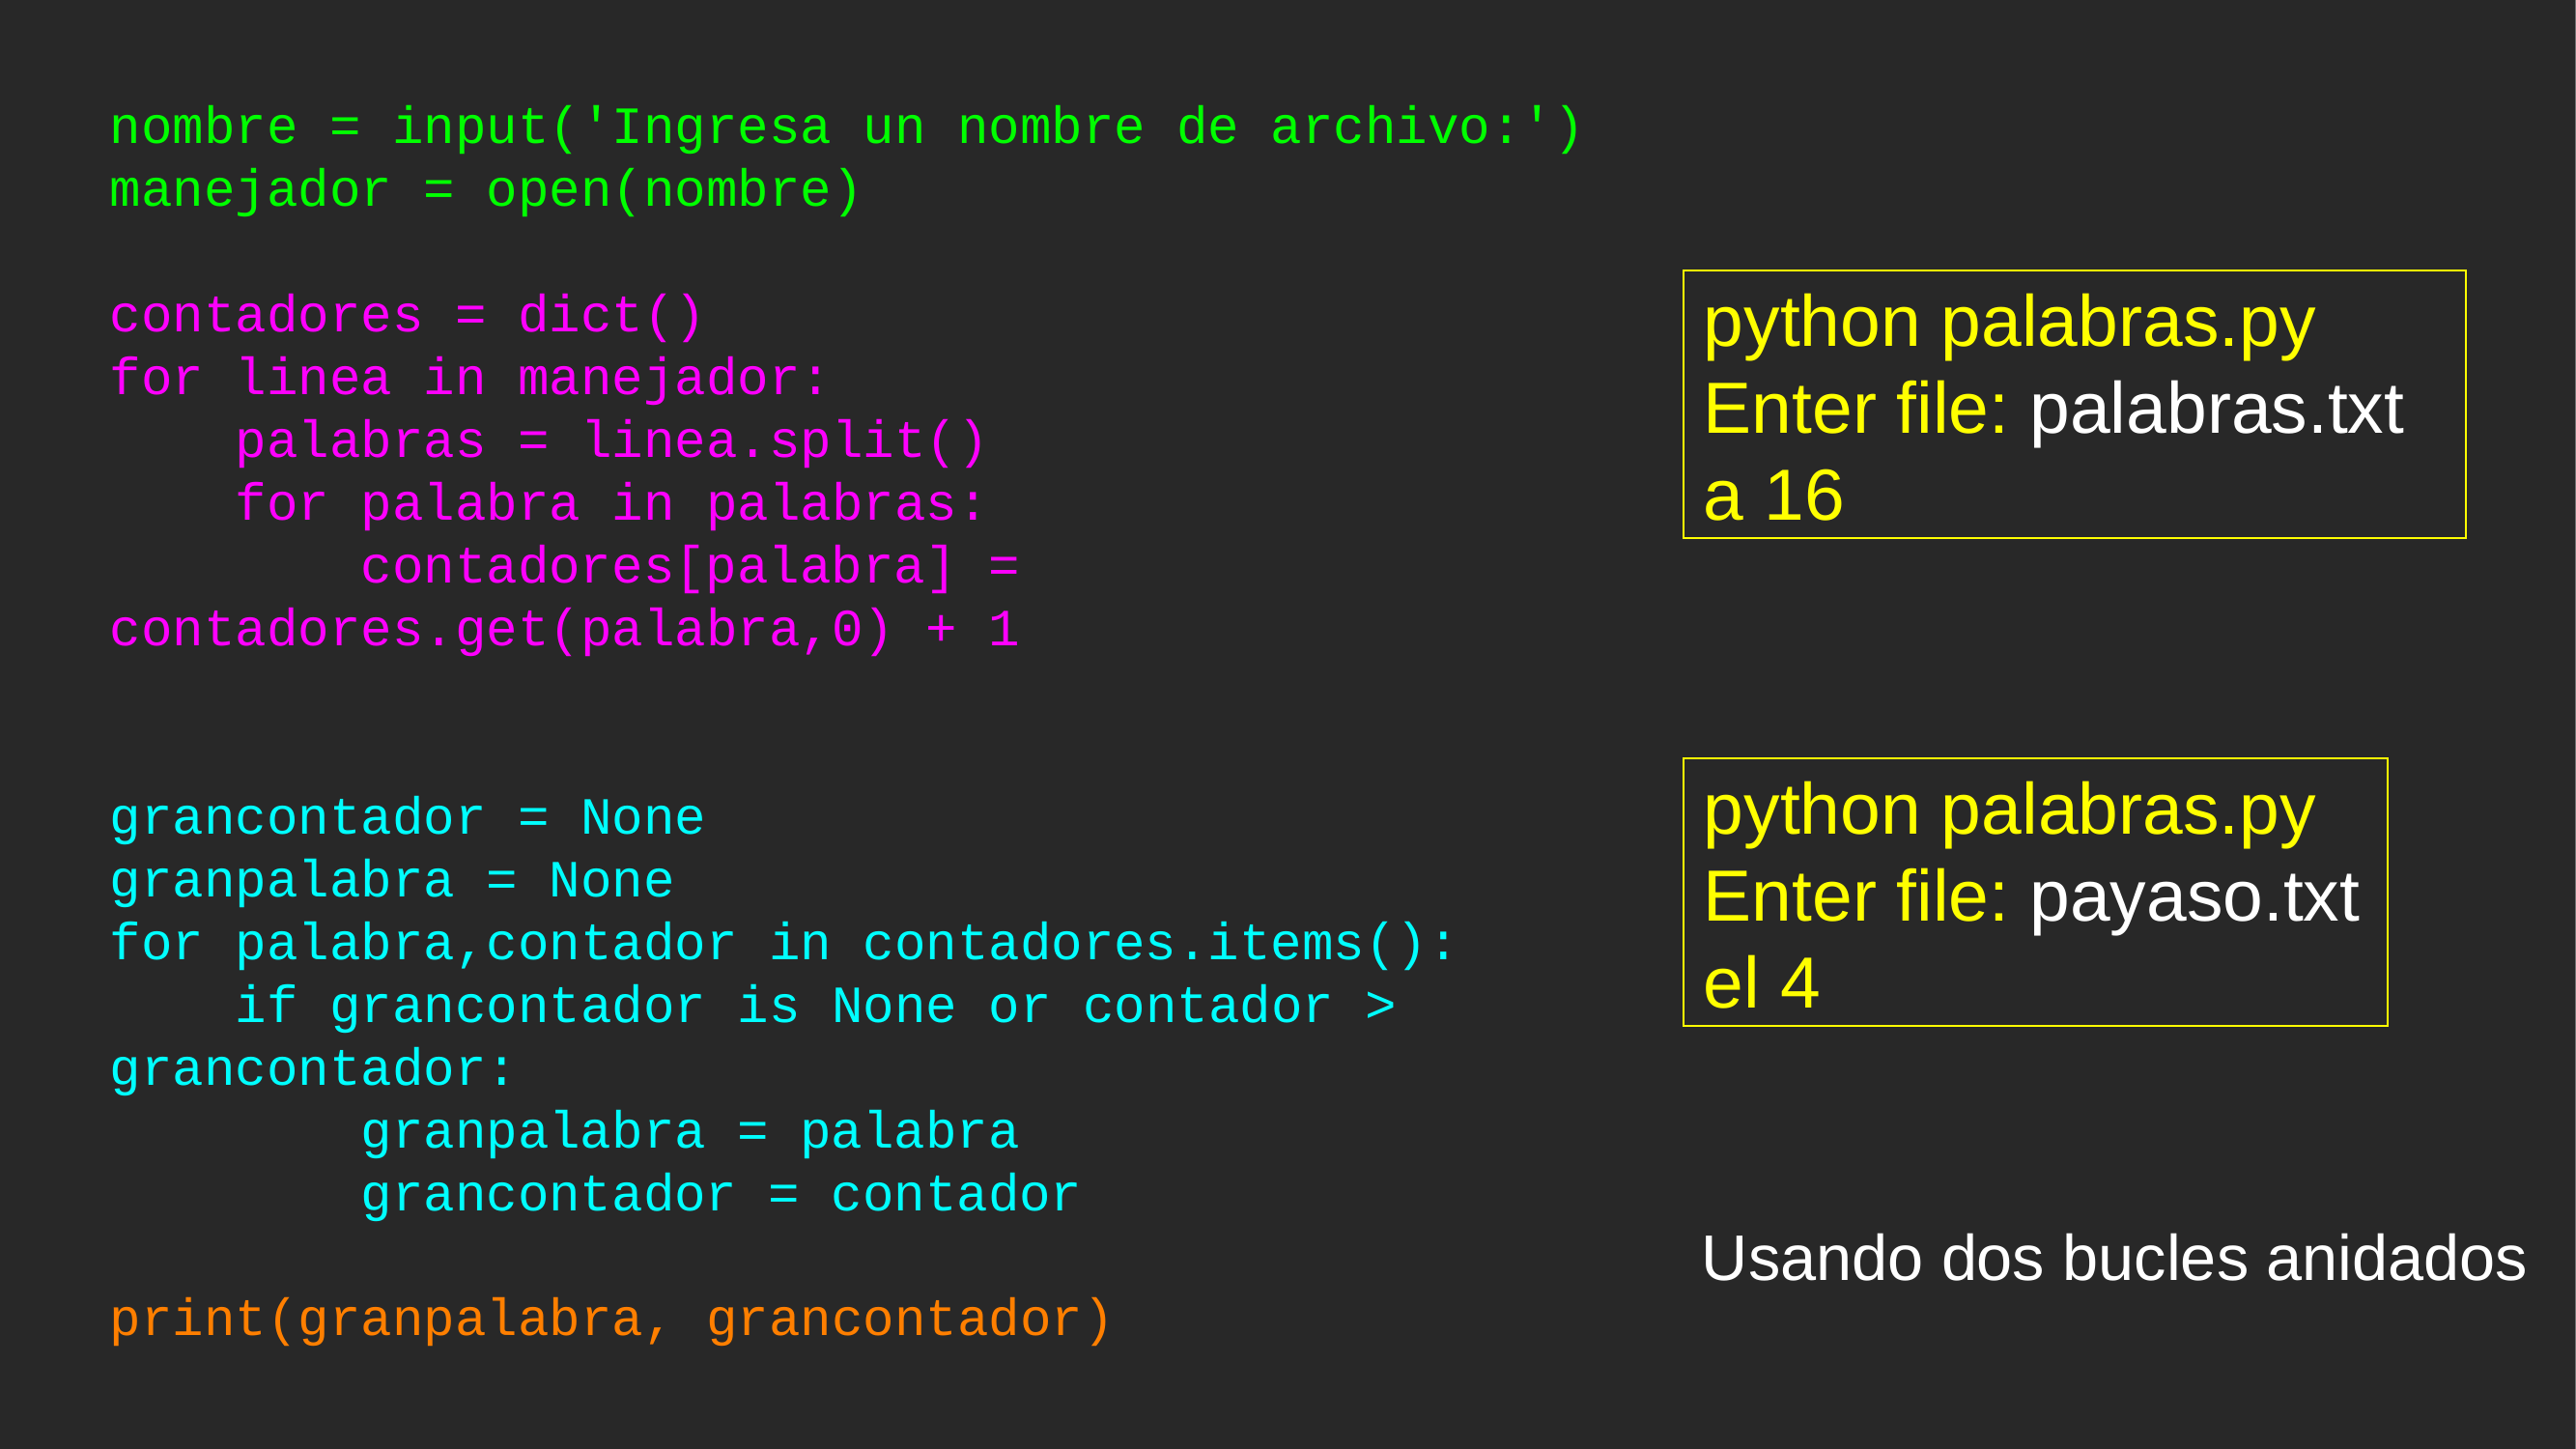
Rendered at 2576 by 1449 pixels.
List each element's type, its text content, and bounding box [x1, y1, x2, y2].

text_box python palabras.py Enter file: payaso.txt el 4 [1684, 758, 2389, 1027]
text_box python palabras.py Enter file: palabras.txt a 16 [1684, 270, 2466, 538]
text_box Usando dos bucles anidados [1687, 1208, 2543, 1301]
text_box nombre = input('Ingresa un nombre de archivo:') manejador = open(nombre) contadores = dict() for linea in manejador: palabras = linea.split() for palabra in palabras: contadores[palabra] = contadores.get(palabra,0) + 1 grancontador = None granpalabra = None for palabra,contador in contadores.items(): if grancontador is None or contador > grancontador: granpalabra = palabra grancontador = contador print(granpalabra, grancontador) [109, 135, 1684, 1302]
